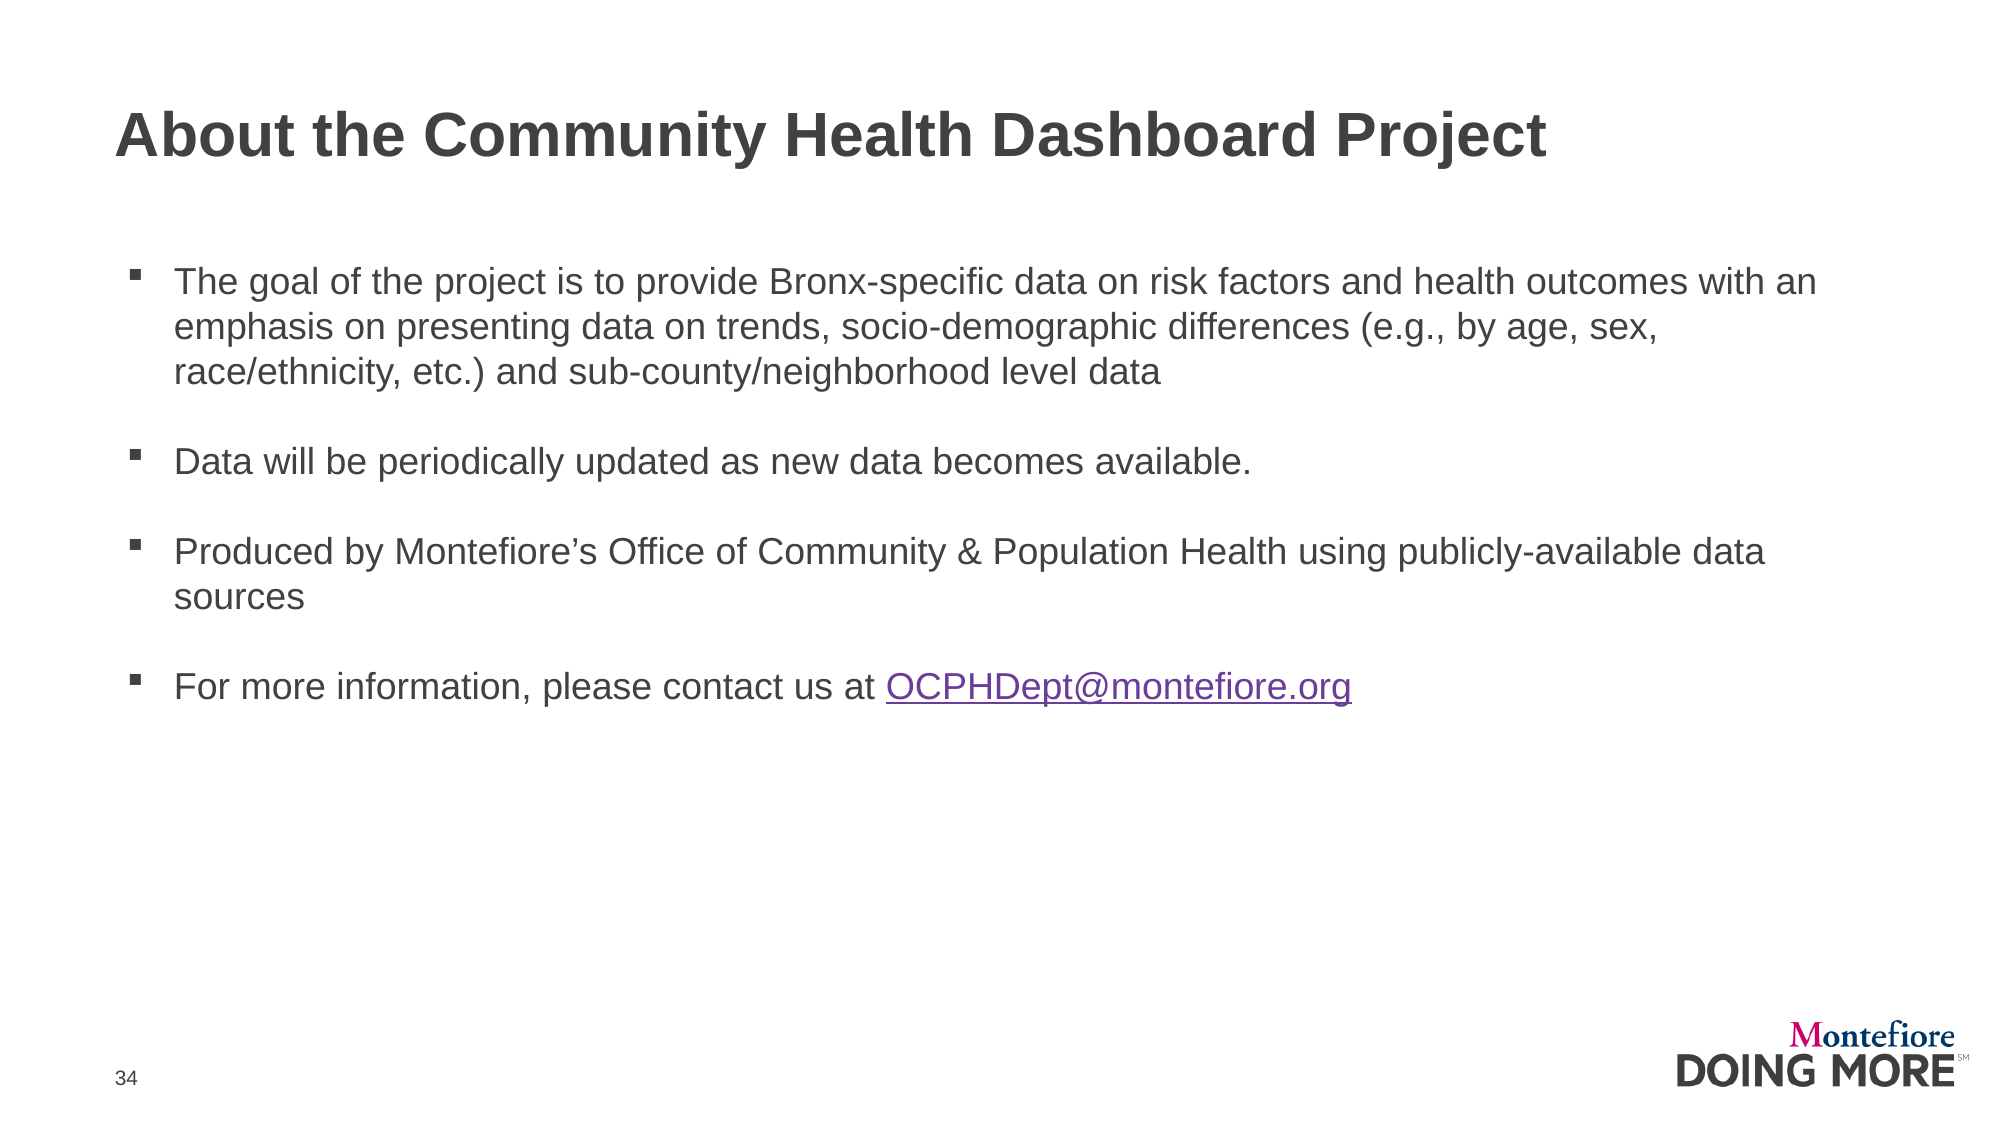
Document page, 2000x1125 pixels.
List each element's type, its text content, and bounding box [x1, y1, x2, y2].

text_box The goal of the project is to provide Bronx-specific data on risk factors and health outcomes with an emphasis on presenting data on trends, socio-demographic differences (e.g., by age, sex, race/ethnicity, etc.) and sub-county/neighborhood level data Data will be periodically updated as new data becomes available. Produced by Montefiore’s Office of Community & Population Health using publicly-available data sources For more information, please contact us at OCPHDept@montefiore.org [112, 249, 1838, 760]
title About the Community Health Dashboard Project [99, 100, 1900, 177]
